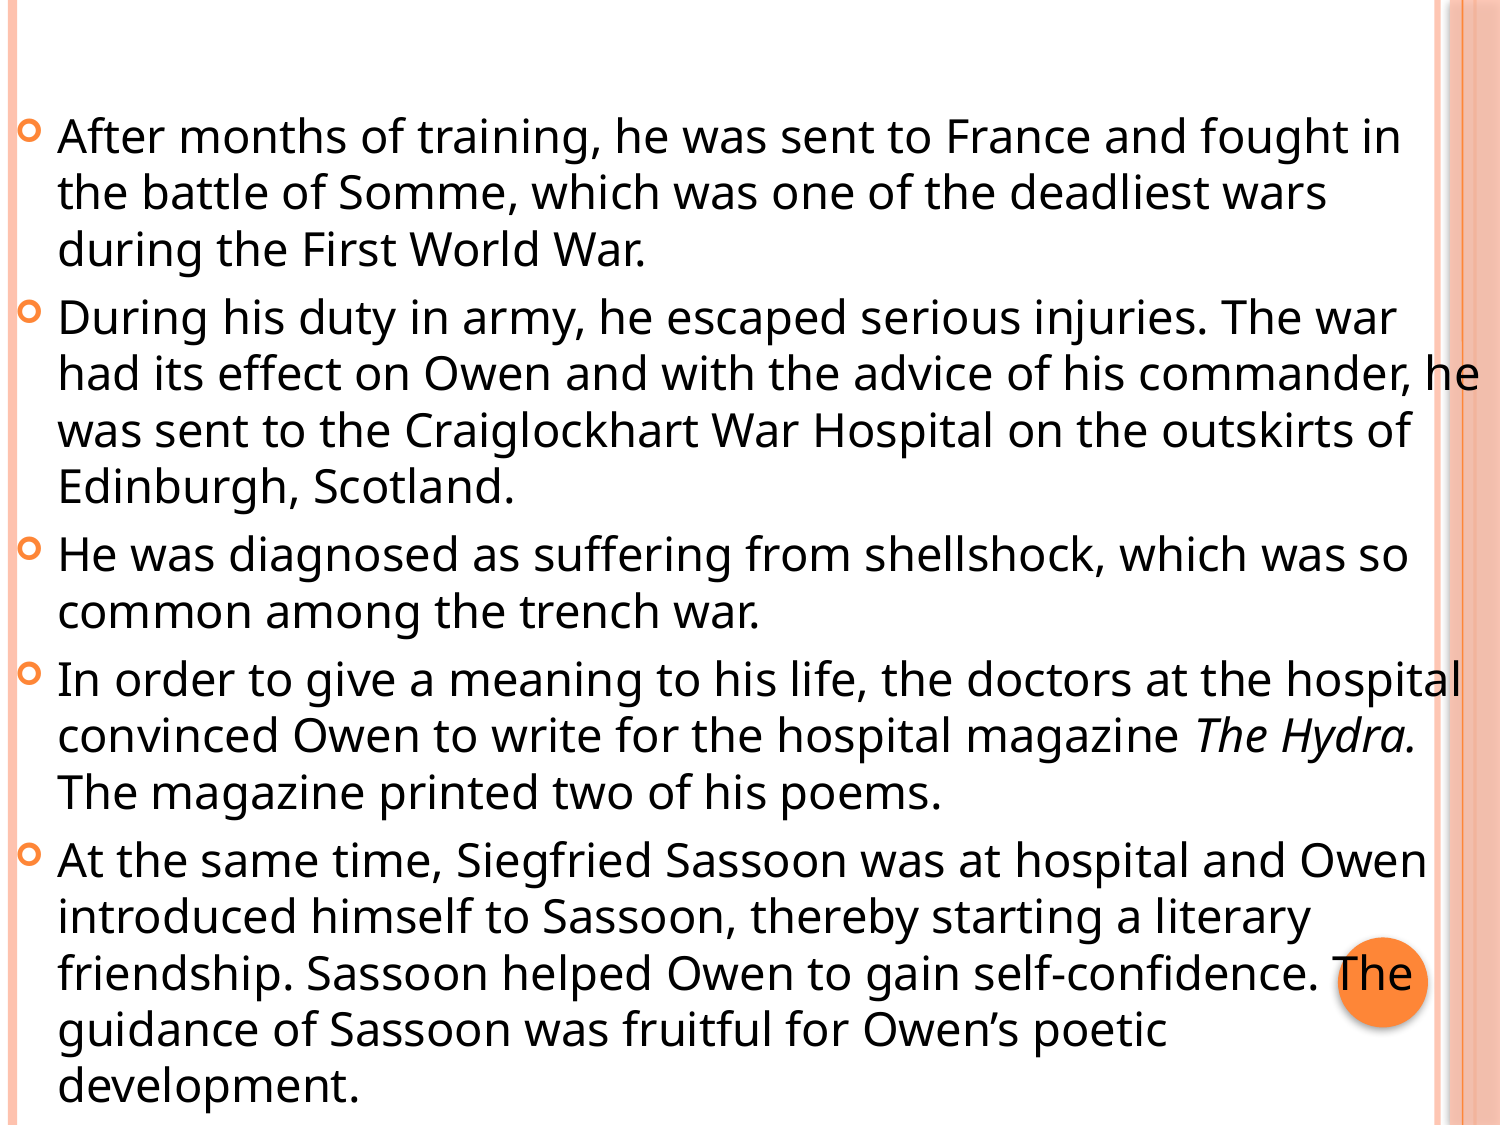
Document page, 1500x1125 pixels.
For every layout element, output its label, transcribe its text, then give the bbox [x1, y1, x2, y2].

list After months of training, he was sent to France and fought in the battle of Somme, which was one of the deadliest wars during the First World War. During his duty in army, he escaped serious injuries. The war had its effect on Owen and with the advice of his commander, he was sent to the Craiglockhart War Hospital on the outskirts of Edinburgh, Scotland. He was diagnosed as suffering from shellshock, which was so common among the trench war. In order to give a meaning to his life, the doctors at the hospital convinced Owen to write for the hospital magazine The Hydra. The magazine printed two of his poems. At the same time, Siegfried Sassoon was at hospital and Owen introduced himself to Sassoon, thereby starting a literary friendship. Sassoon helped Owen to gain self-confidence. The guidance of Sassoon was fruitful for Owen’s poetic development. [0, 30, 1500, 1125]
